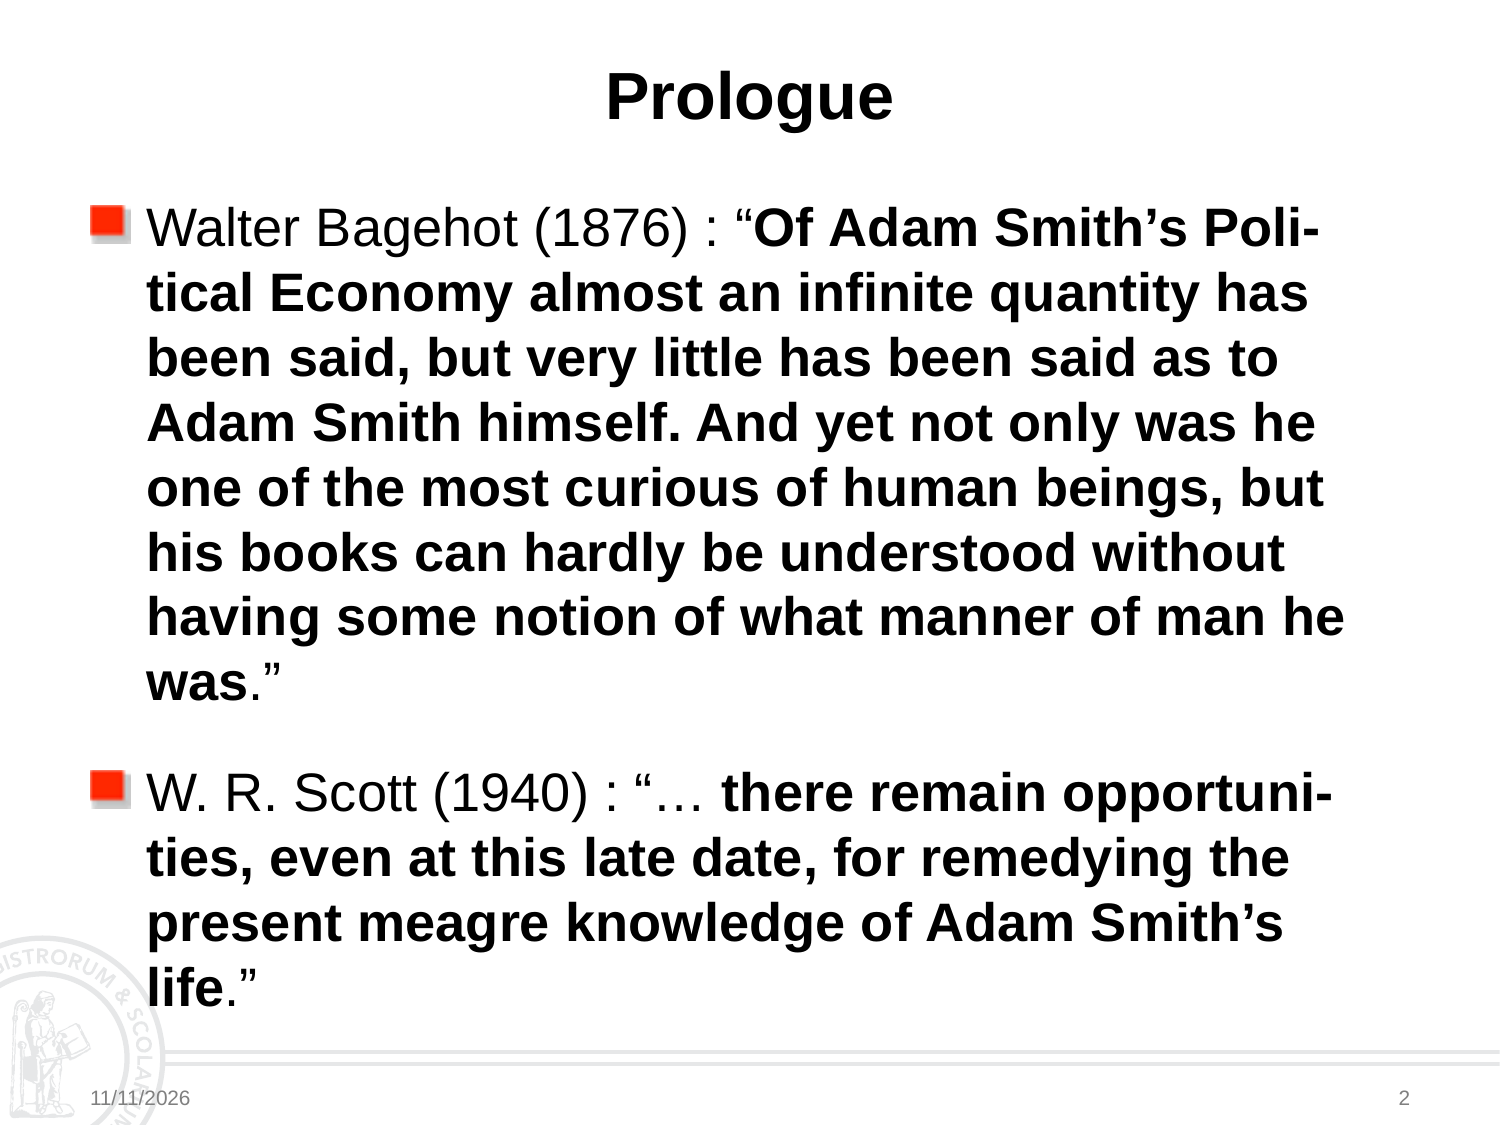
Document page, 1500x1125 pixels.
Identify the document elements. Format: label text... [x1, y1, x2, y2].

slide_number 2 [1074, 1077, 1425, 1113]
list Walter Bagehot (1876) : “Of Adam Smith’s Poli-tical Economy almost an infinite quantity has been said, but very little has been said as to Adam Smith himself. And yet not only was he one of the most curious of human beings, but his books can hardly be understood without having some notion of what manner of man he was.” W. R. Scott (1940) : “… there remain opportuni-ties, even at this late date, for remedying the present meagre knowledge of Adam Smith’s life.” [75, 184, 1425, 1047]
picture [90, 205, 131, 244]
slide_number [75, 1077, 425, 1113]
title Prologue [75, 45, 1425, 141]
picture [90, 770, 131, 809]
